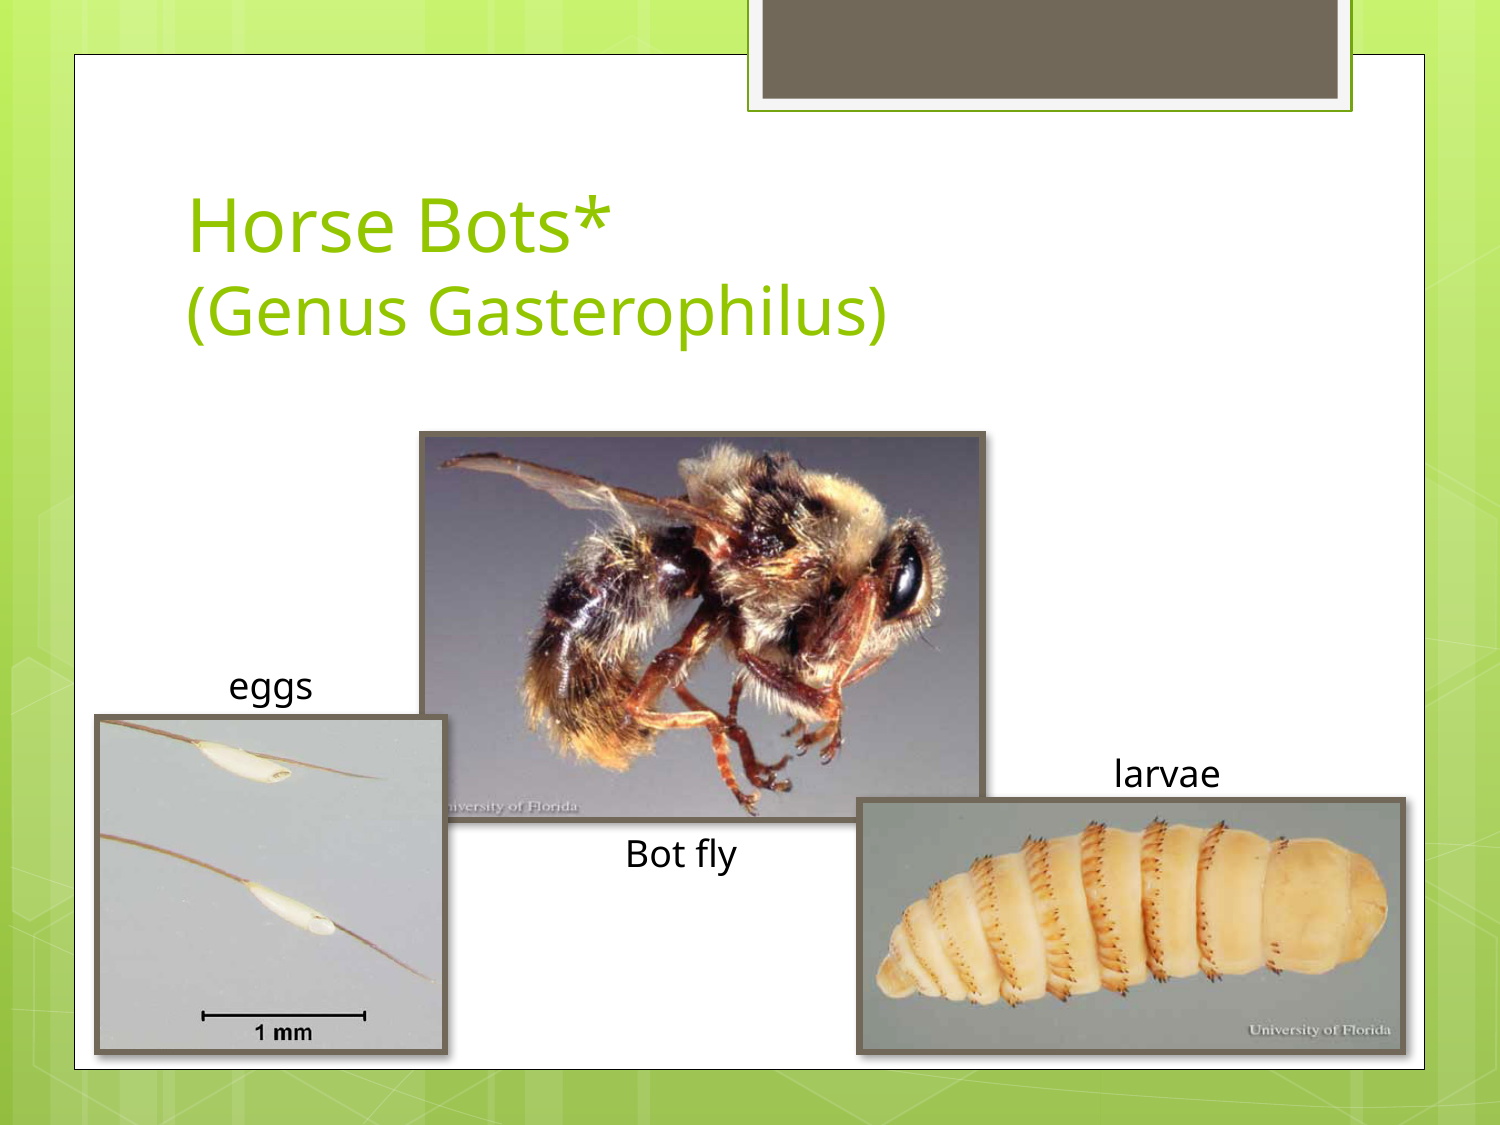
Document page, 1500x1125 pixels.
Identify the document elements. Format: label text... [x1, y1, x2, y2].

title Horse Bots* (Genus Gasterophilus) [171, 168, 1324, 357]
picture [862, 802, 1401, 1050]
picture [99, 720, 442, 1050]
text_box eggs [177, 654, 365, 715]
text_box Bot fly [549, 826, 813, 882]
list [424, 437, 980, 817]
text_box larvae [1010, 742, 1324, 800]
